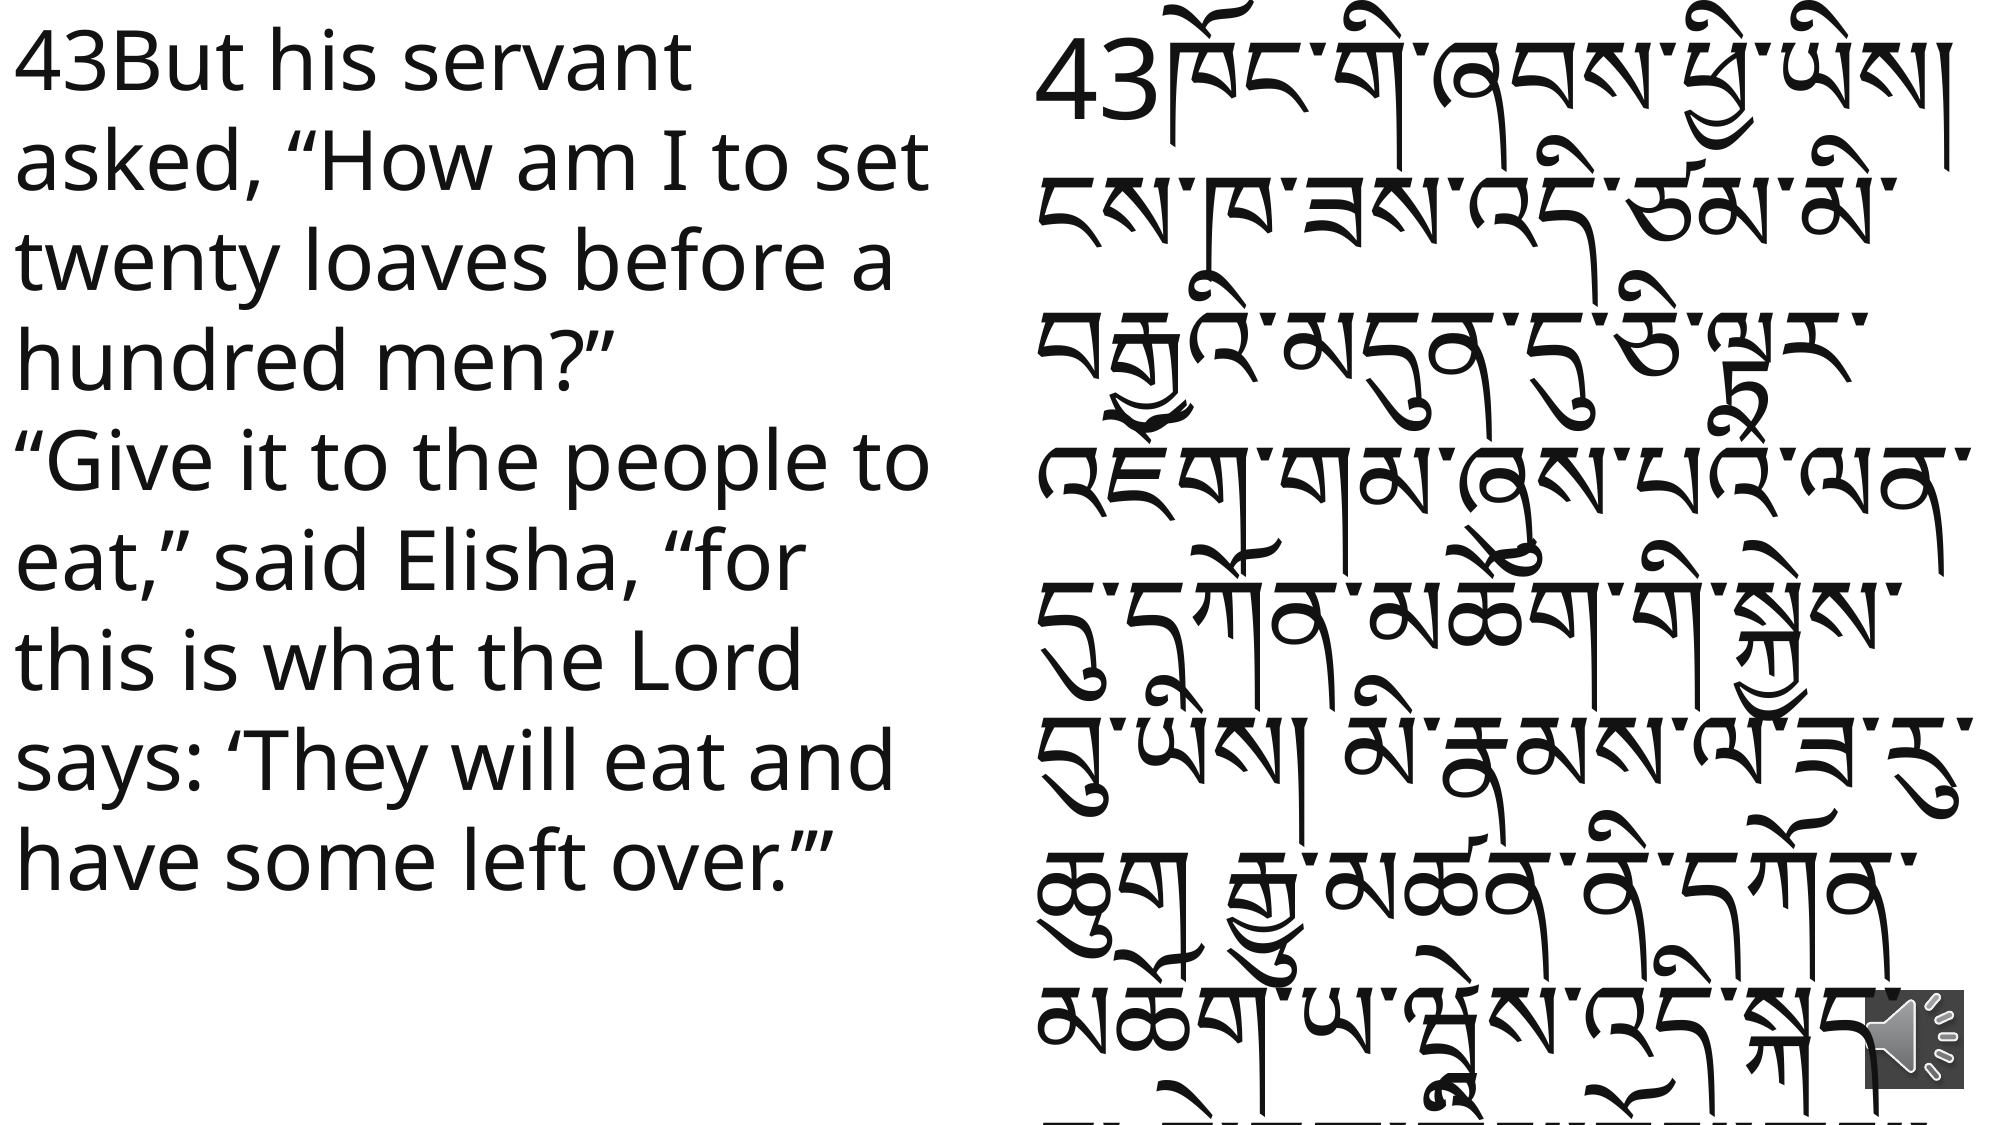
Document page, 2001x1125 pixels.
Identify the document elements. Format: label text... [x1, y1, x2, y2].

text_box 43But his servant asked, “How am I to set twenty loaves before a hundred men?” “Give it to the people to eat,” said Elisha, “for this is what the Lord says: ‘They will eat and have some left over.’” [0, 0, 981, 1125]
text_box 43ཁོང་གི་ཞབས་ཕྱི་ཡིས། ངས་ཁ་ཟས་འདི་ཙམ་མི་བརྒྱའི་མདུན་དུ་ཅི་ལྟར་འཇོག་གམ་ཞུས་པའི་ལན་དུ་དཀོན་མཆོག་གི་སྐྱེས་བུ་ཡིས། མི་རྣམས་ལ་ཟ་རུ་ཆུག རྒྱུ་མཚན་ནི་དཀོན་མཆོག་ཡ་ཝཱེས་འདི་སྐད་དུ། དེ་དག་གིས་ཟོས་ནས་ལྷག་མ་ཡང་ཡོད་པར་འགྱུར་གསུངས་སོ་ཞེས་སྨྲས་པ་ལ། [1019, 0, 2000, 1125]
picture [1864, 989, 1965, 1090]
